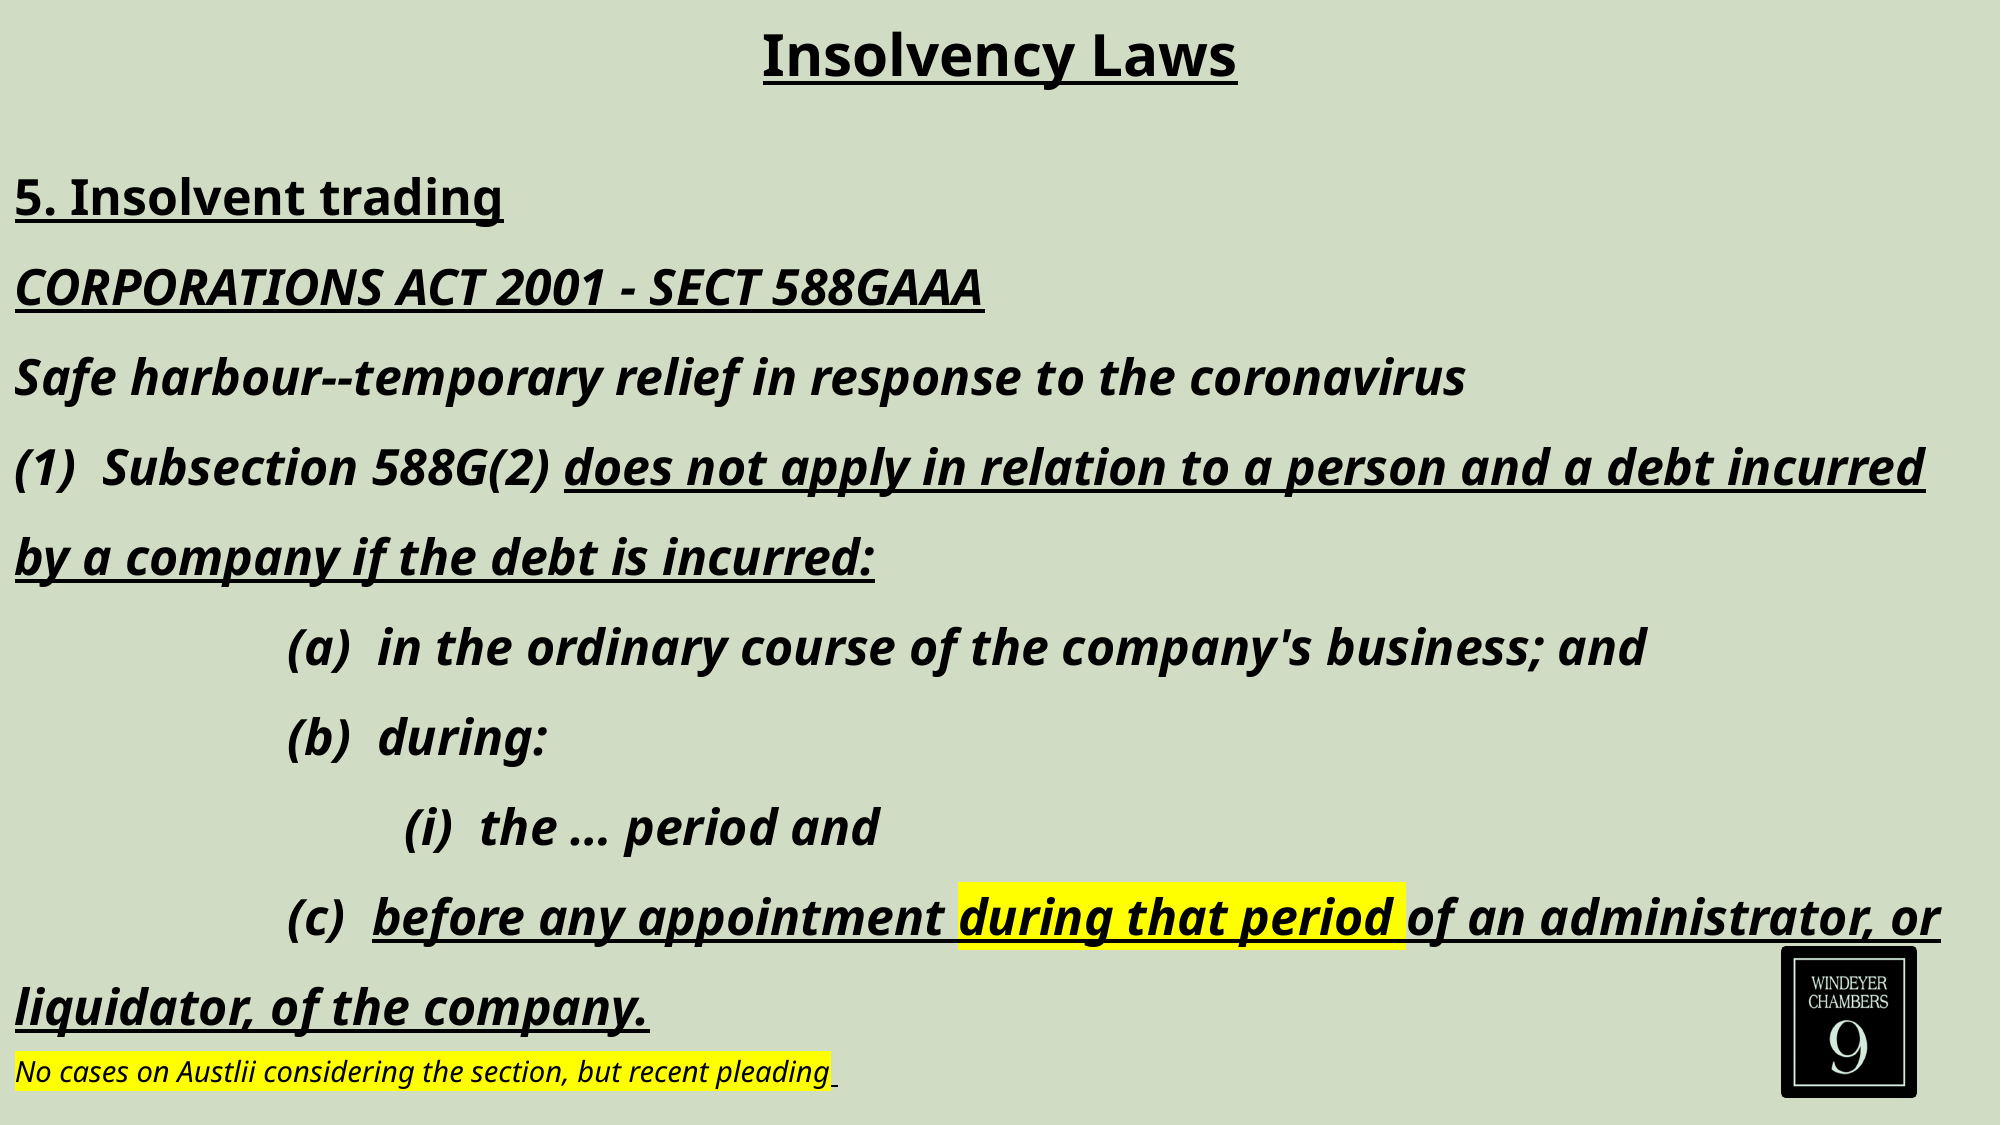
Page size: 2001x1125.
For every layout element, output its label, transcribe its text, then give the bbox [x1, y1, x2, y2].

text_box 5. Insolvent trading CORPORATIONS ACT 2001 - SECT 588GAAA Safe harbour--temporary relief in response to the coronavirus (1) Subsection 588G(2) does not apply in relation to a person and a debt incurred by a company if the debt is incurred: (a) in the ordinary course of the company's business; and (b) during: (i) the … period and (c) before any appointment during that period of an administrator, or liquidator, of the company. No cases on Austlii considering the section, but recent pleading [0, 128, 2000, 1096]
text_box Insolvency Laws [0, 0, 2000, 118]
picture [1790, 955, 1908, 1089]
